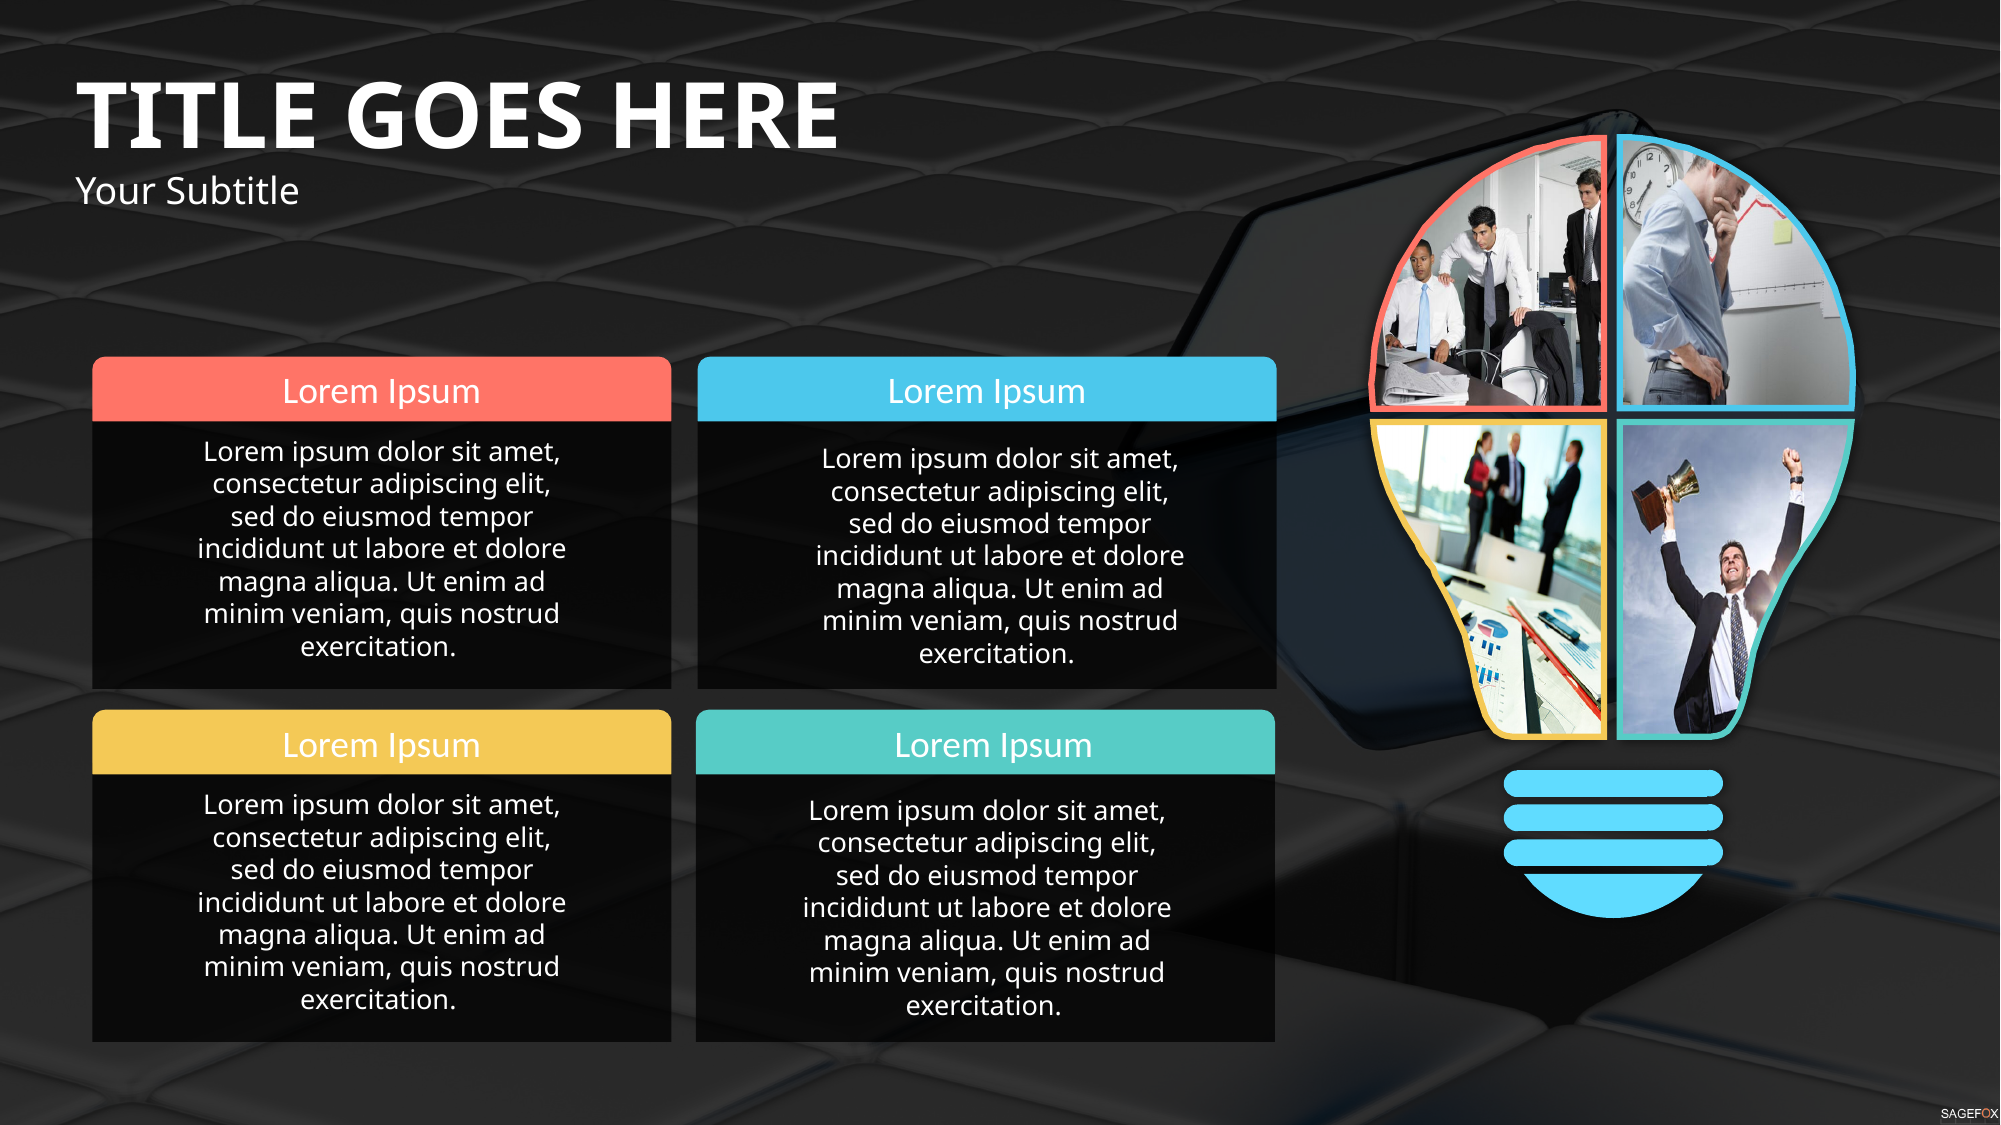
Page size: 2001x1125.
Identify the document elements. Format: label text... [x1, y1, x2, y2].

text_box [1618, 421, 1853, 738]
text_box Lorem Ipsum [91, 355, 673, 423]
text_box Lorem Ipsum [91, 708, 673, 776]
text_box Lorem Ipsum [694, 708, 1277, 776]
text_box [1502, 837, 1725, 868]
text_box [1521, 872, 1706, 920]
text_box [1502, 802, 1725, 833]
text_box TITLE GOES HERE Your Subtitle [60, 49, 1036, 220]
text_box [1370, 136, 1606, 410]
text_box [92, 762, 672, 1043]
text_box [1372, 421, 1606, 738]
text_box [92, 409, 672, 689]
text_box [697, 409, 1277, 689]
text_box [1502, 768, 1725, 799]
picture [0, 0, 2001, 1125]
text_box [695, 762, 1275, 1043]
text_box [1618, 136, 1854, 410]
text_box Lorem Ipsum [696, 355, 1278, 423]
